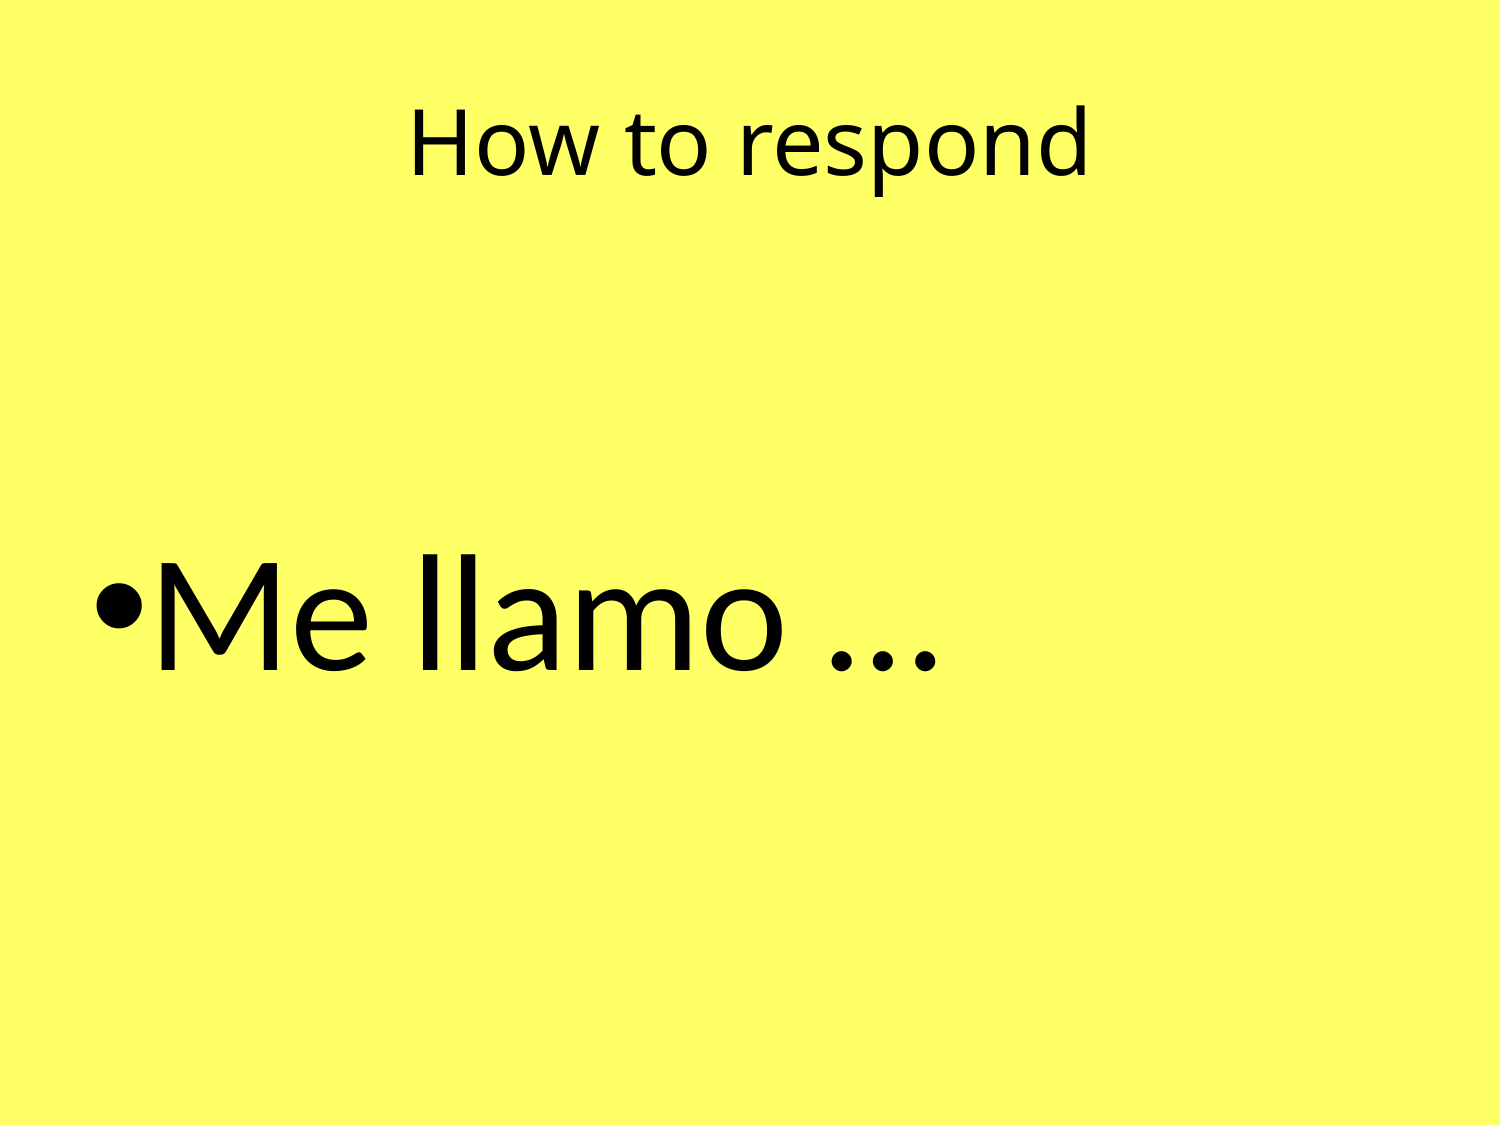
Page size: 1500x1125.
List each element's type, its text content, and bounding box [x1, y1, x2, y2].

title How to respond [75, 45, 1425, 233]
list Me llamo … [75, 262, 1425, 1005]
